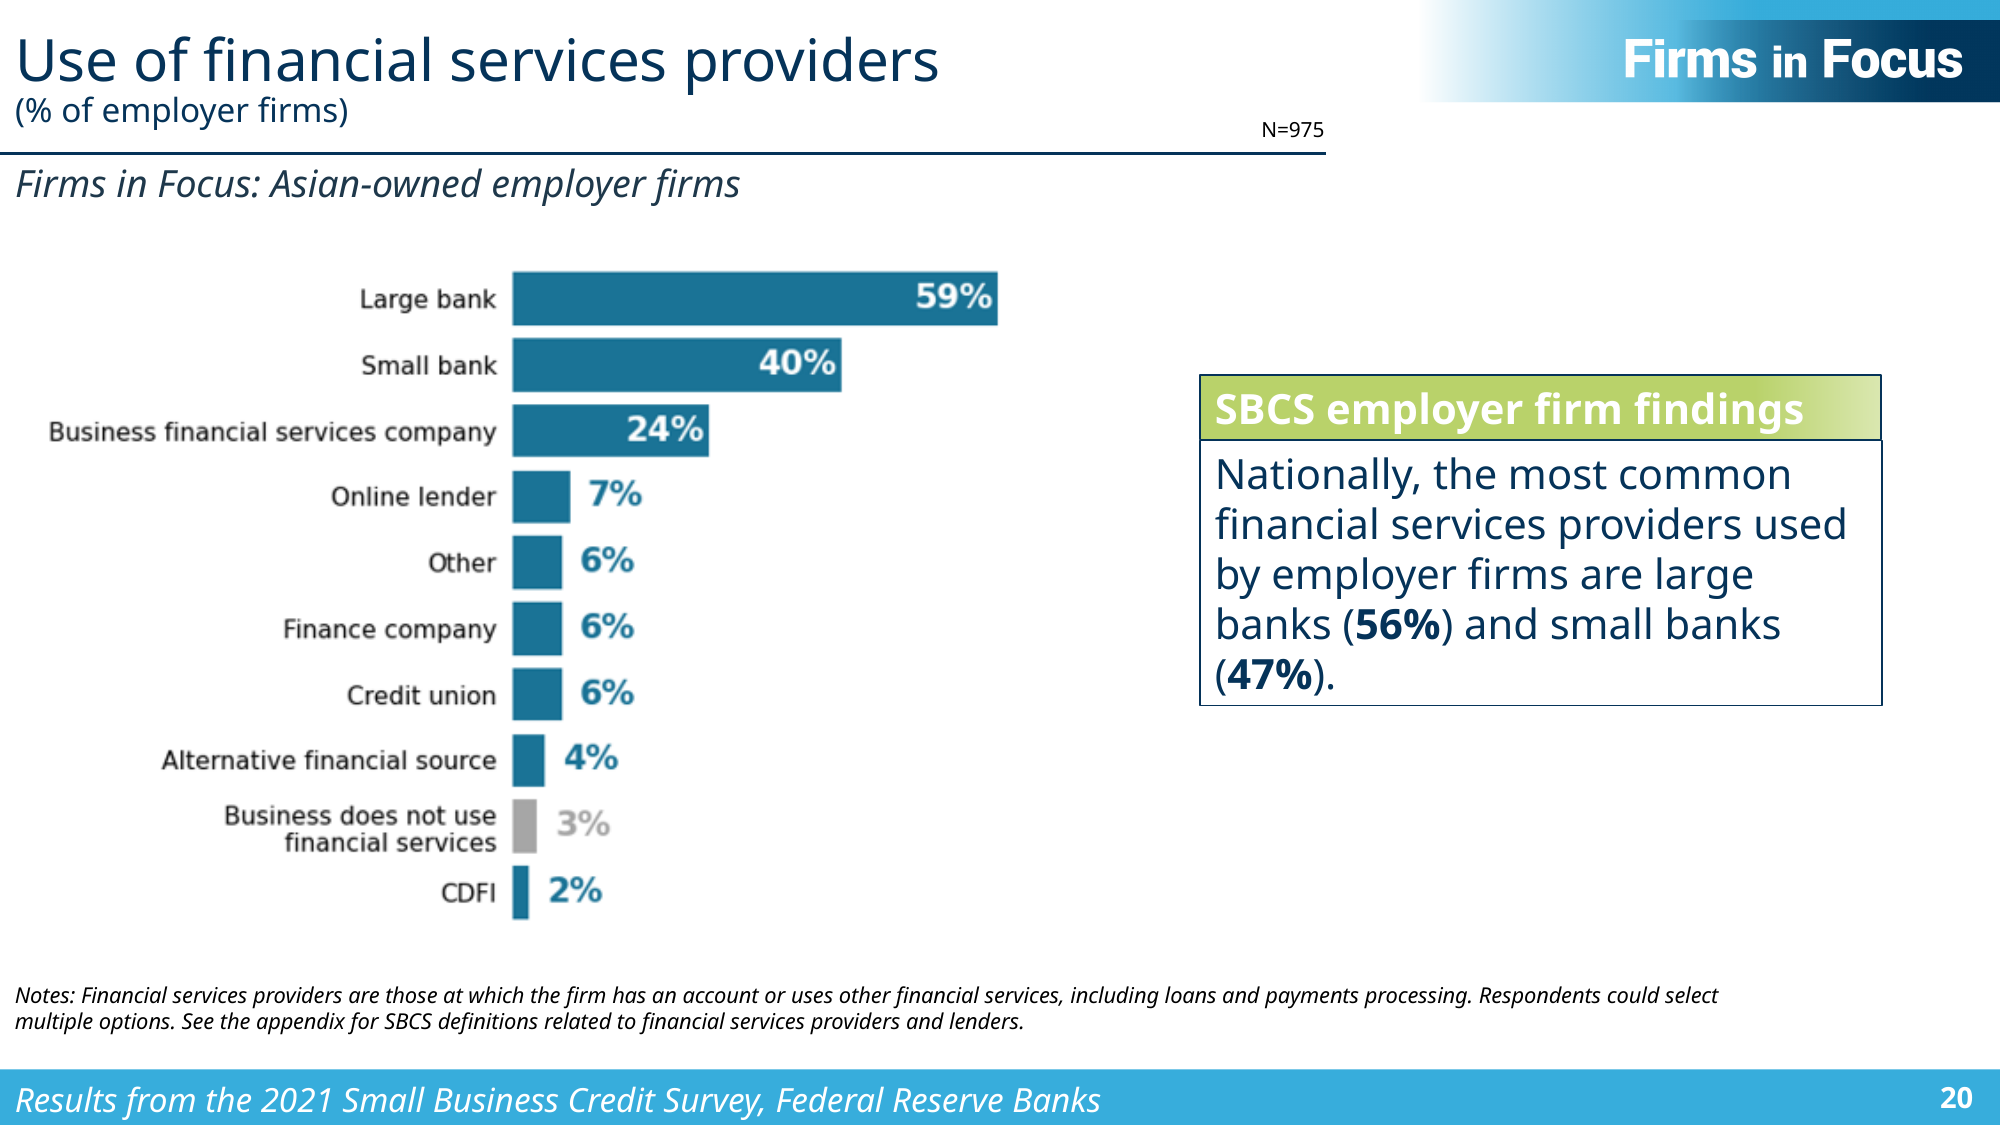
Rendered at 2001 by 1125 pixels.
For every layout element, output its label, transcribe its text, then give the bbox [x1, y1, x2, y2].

text_box N=975 [1113, 109, 1339, 149]
picture [25, 217, 1046, 975]
text_box SBCS employer firm findings [1199, 375, 1882, 440]
title Use of financial services providers (% of employer firms) [0, 22, 1097, 139]
picture [1190, 0, 2000, 178]
text_box Nationally, the most common financial services providers used by employer firms are large banks (56%) and small banks (47%). [1200, 440, 1883, 706]
text_box Firms in Focus: Asian-owned employer firms [0, 161, 1339, 210]
text_box Notes: Financial services providers are those at which the firm has an account or uses other financial services, including loans and payments processing. Respondents could select multiple options. See the appendix for SBCS definitions related to financial services providers and lenders. [0, 974, 1785, 1042]
